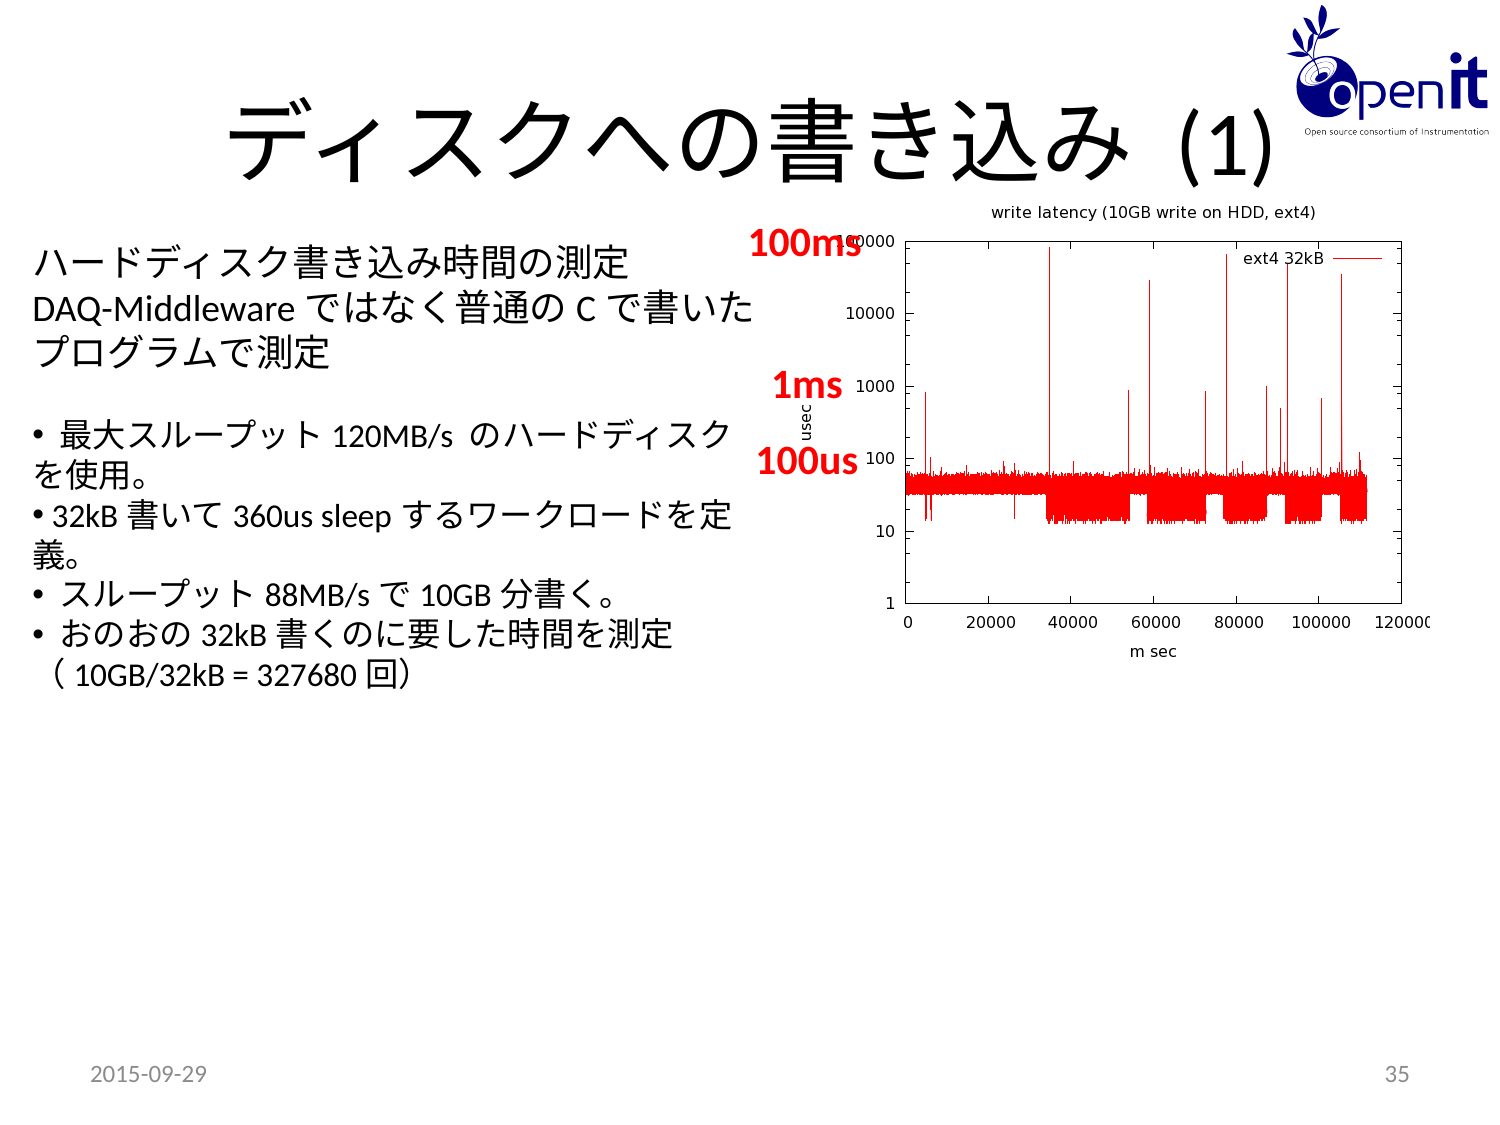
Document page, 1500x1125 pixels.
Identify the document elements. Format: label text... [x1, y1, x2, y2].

picture [791, 184, 1430, 664]
title ディスクへの書き込み (1) [75, 45, 1425, 233]
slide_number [75, 1042, 425, 1103]
picture [1281, 0, 1500, 146]
text_box 100ms [732, 233, 786, 273]
text_box ハードディスク書き込み時間の測定 DAQ-Middlewareではなく普通のCで書いたプログラムで測定 最大スループット120MB/s のハードディスクを使用。 32kB書いて360us sleepするワークロードを定義。 スループット88MB/sで10GB分書く。 おのおの32kB書くのに要した時間を測定（10GB/32kB = 327680回） [17, 231, 774, 741]
text_box 100us [740, 425, 786, 491]
text_box 1ms [756, 349, 786, 415]
slide_number 35 [1074, 1042, 1425, 1103]
